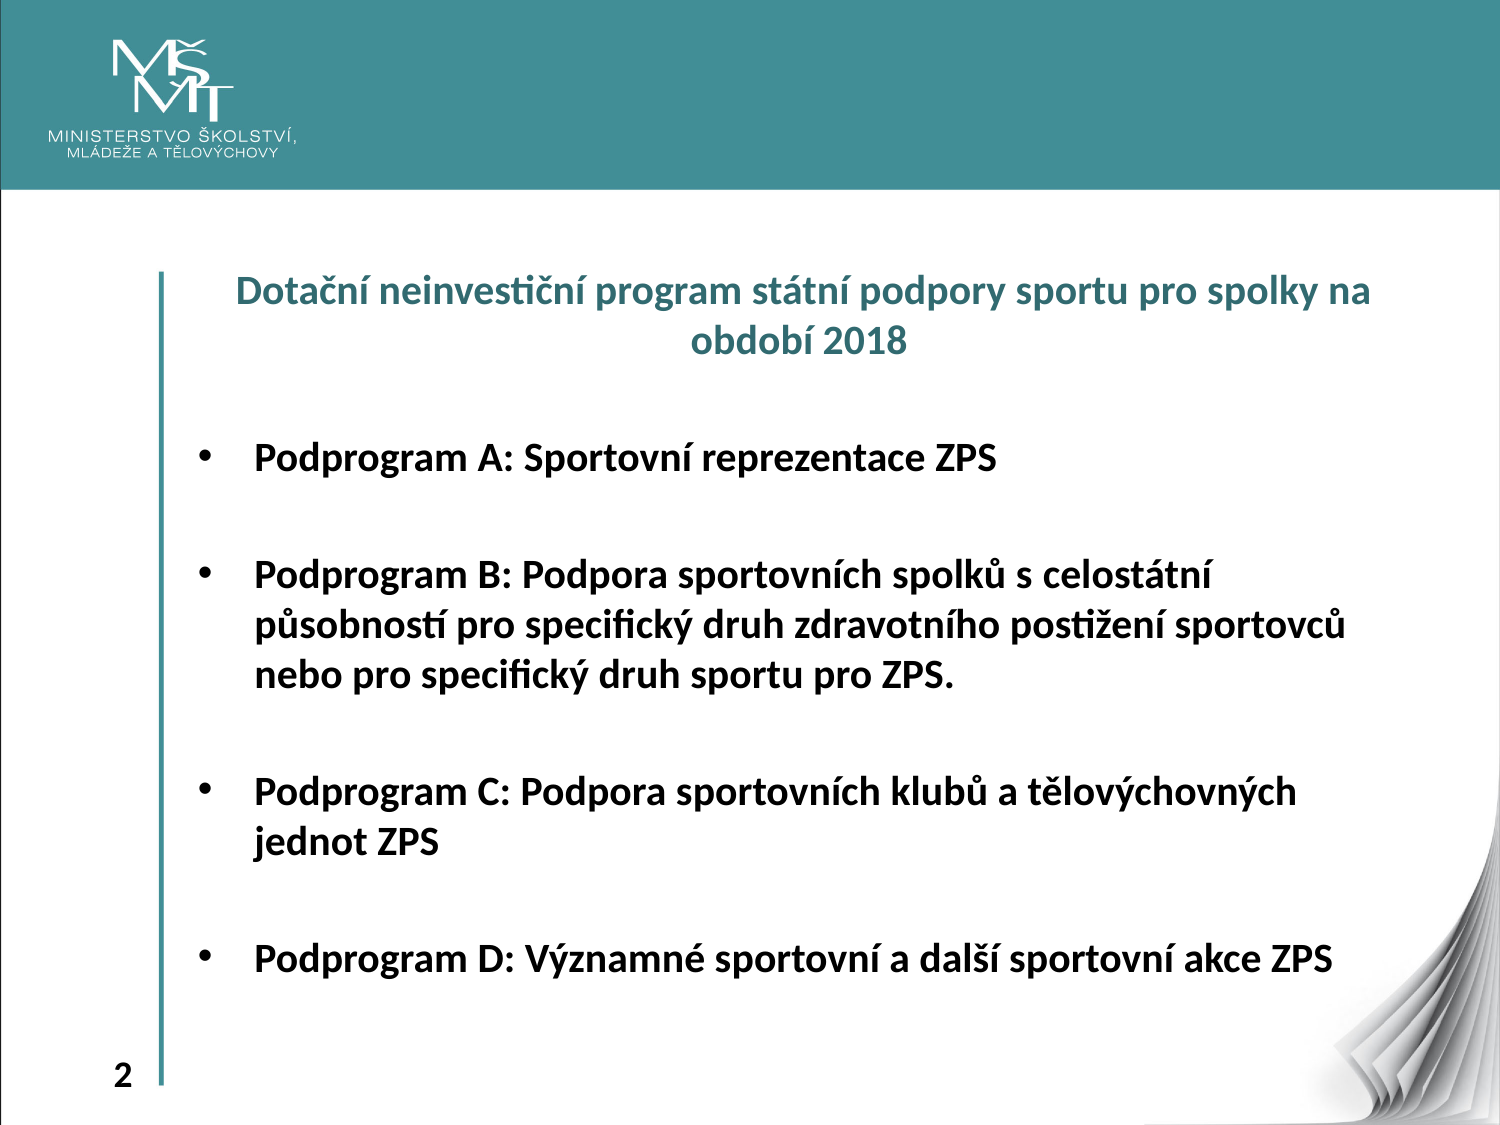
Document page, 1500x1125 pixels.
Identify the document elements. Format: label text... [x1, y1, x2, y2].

picture [0, 0, 1500, 1125]
list Dotační neinvestiční program státní podpory sportu pro spolky na období 2018 Podprogram A: Sportovní reprezentace ZPS Podprogram B: Podpora sportovních spolků s celostátní působností pro specifický druh zdravotního postižení sportovců nebo pro specifický druh sportu pro ZPS. Podprogram C: Podpora sportovních klubů a tělovýchovných jednot ZPS Podprogram D: Významné sportovní a další sportovní akce ZPS [183, 255, 1425, 1083]
